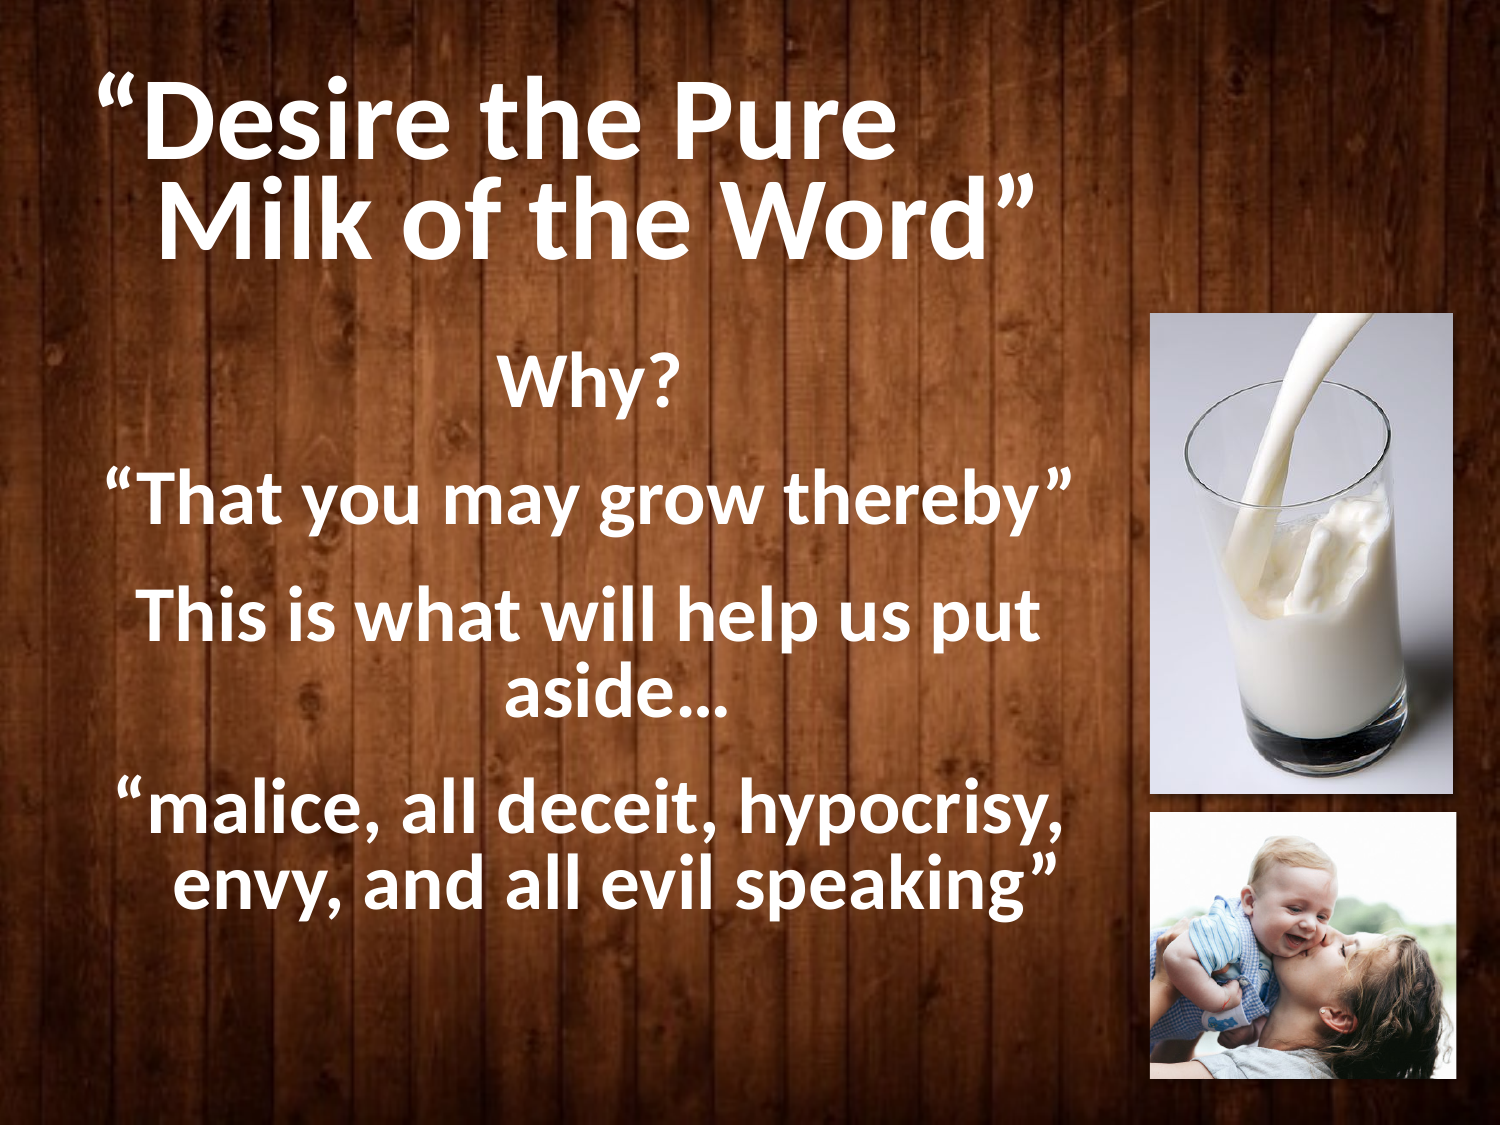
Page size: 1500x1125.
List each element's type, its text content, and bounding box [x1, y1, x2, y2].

list Why? “That you may grow thereby” This is what will help us put aside… “malice, all deceit, hypocrisy, envy, and all evil speaking” [75, 313, 1104, 1075]
picture [0, 0, 1500, 1125]
title “Desire the Pure Milk of the Word” [75, 45, 1150, 314]
